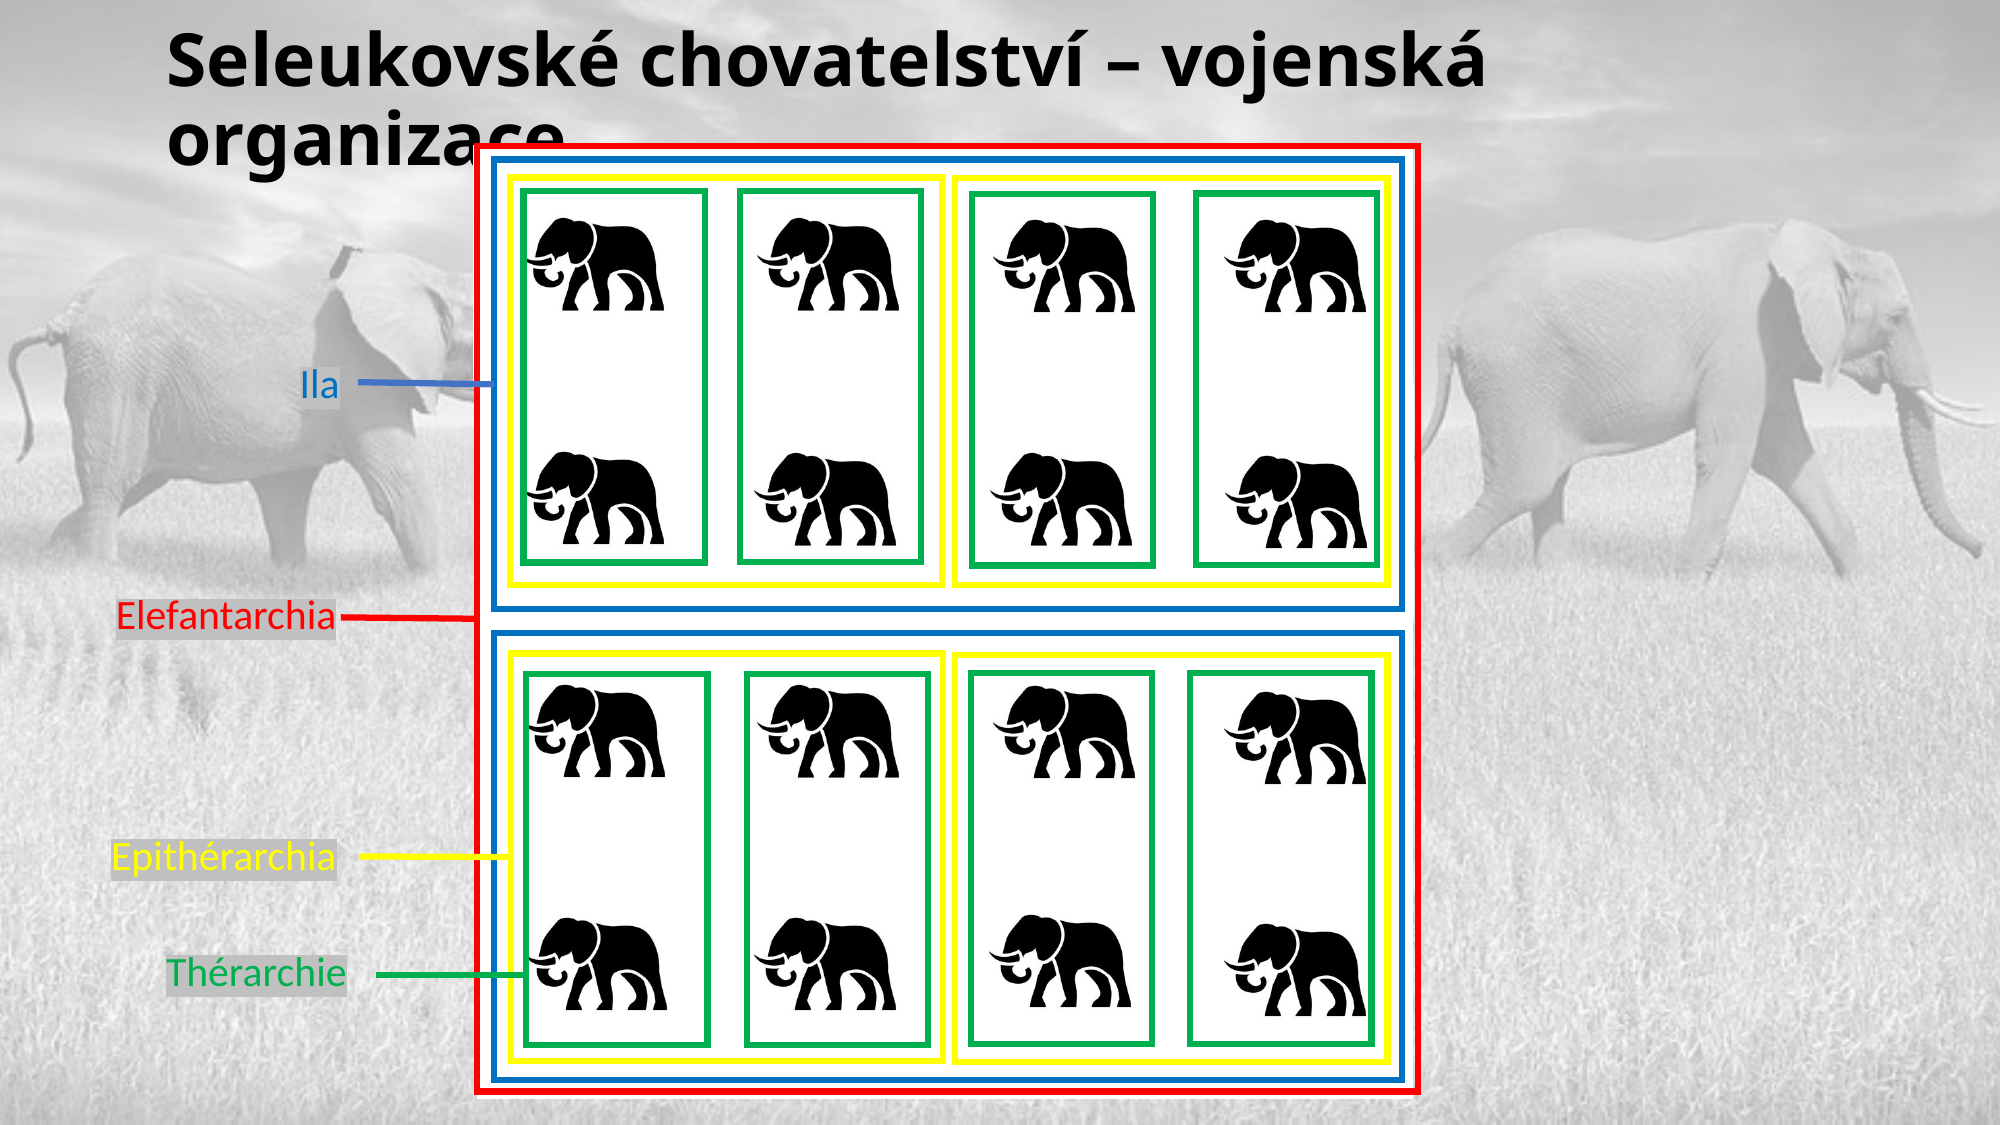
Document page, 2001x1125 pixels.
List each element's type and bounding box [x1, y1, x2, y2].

picture [0, 0, 2000, 1125]
text_box [99, 146, 1419, 1092]
